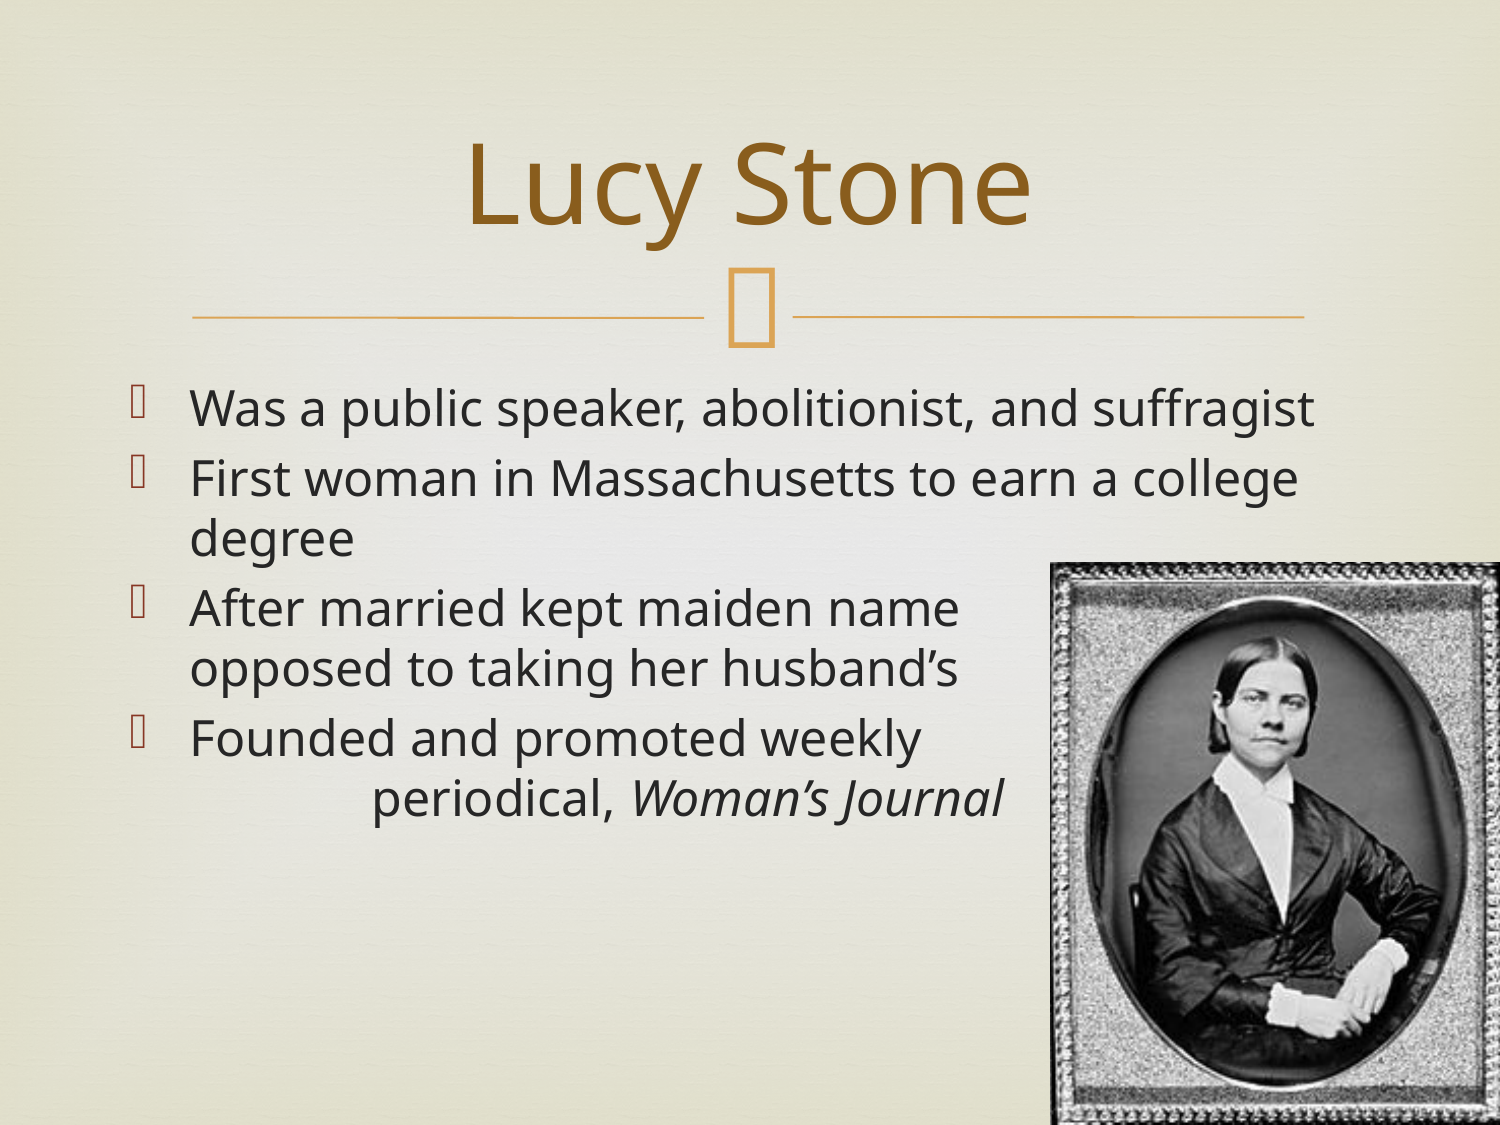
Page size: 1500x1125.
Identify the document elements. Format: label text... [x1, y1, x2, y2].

list Was a public speaker, abolitionist, and suffragist First woman in Massachusetts to earn a college degree After married kept maiden name opposed to taking her husband’s Founded and promoted weekly periodical, Woman’s Journal [114, 368, 1386, 1005]
picture [1049, 561, 1500, 1125]
title Lucy Stone [112, 93, 1386, 267]
